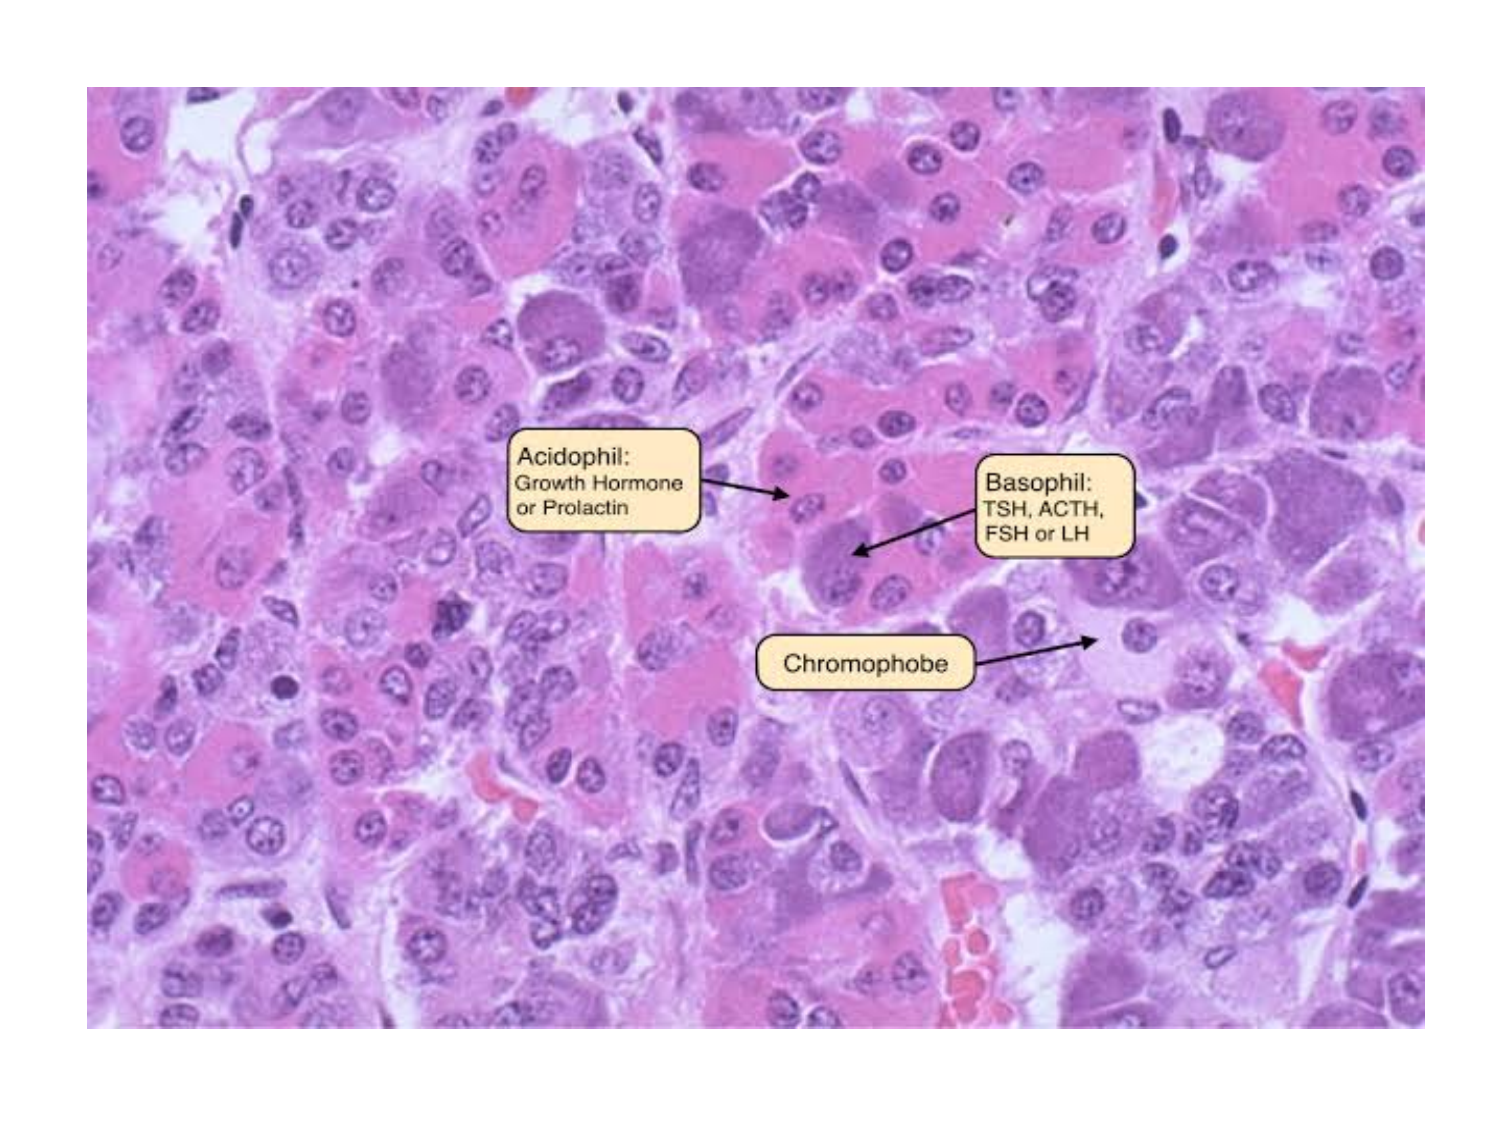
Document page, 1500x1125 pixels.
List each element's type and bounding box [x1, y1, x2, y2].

picture [87, 87, 1426, 1029]
